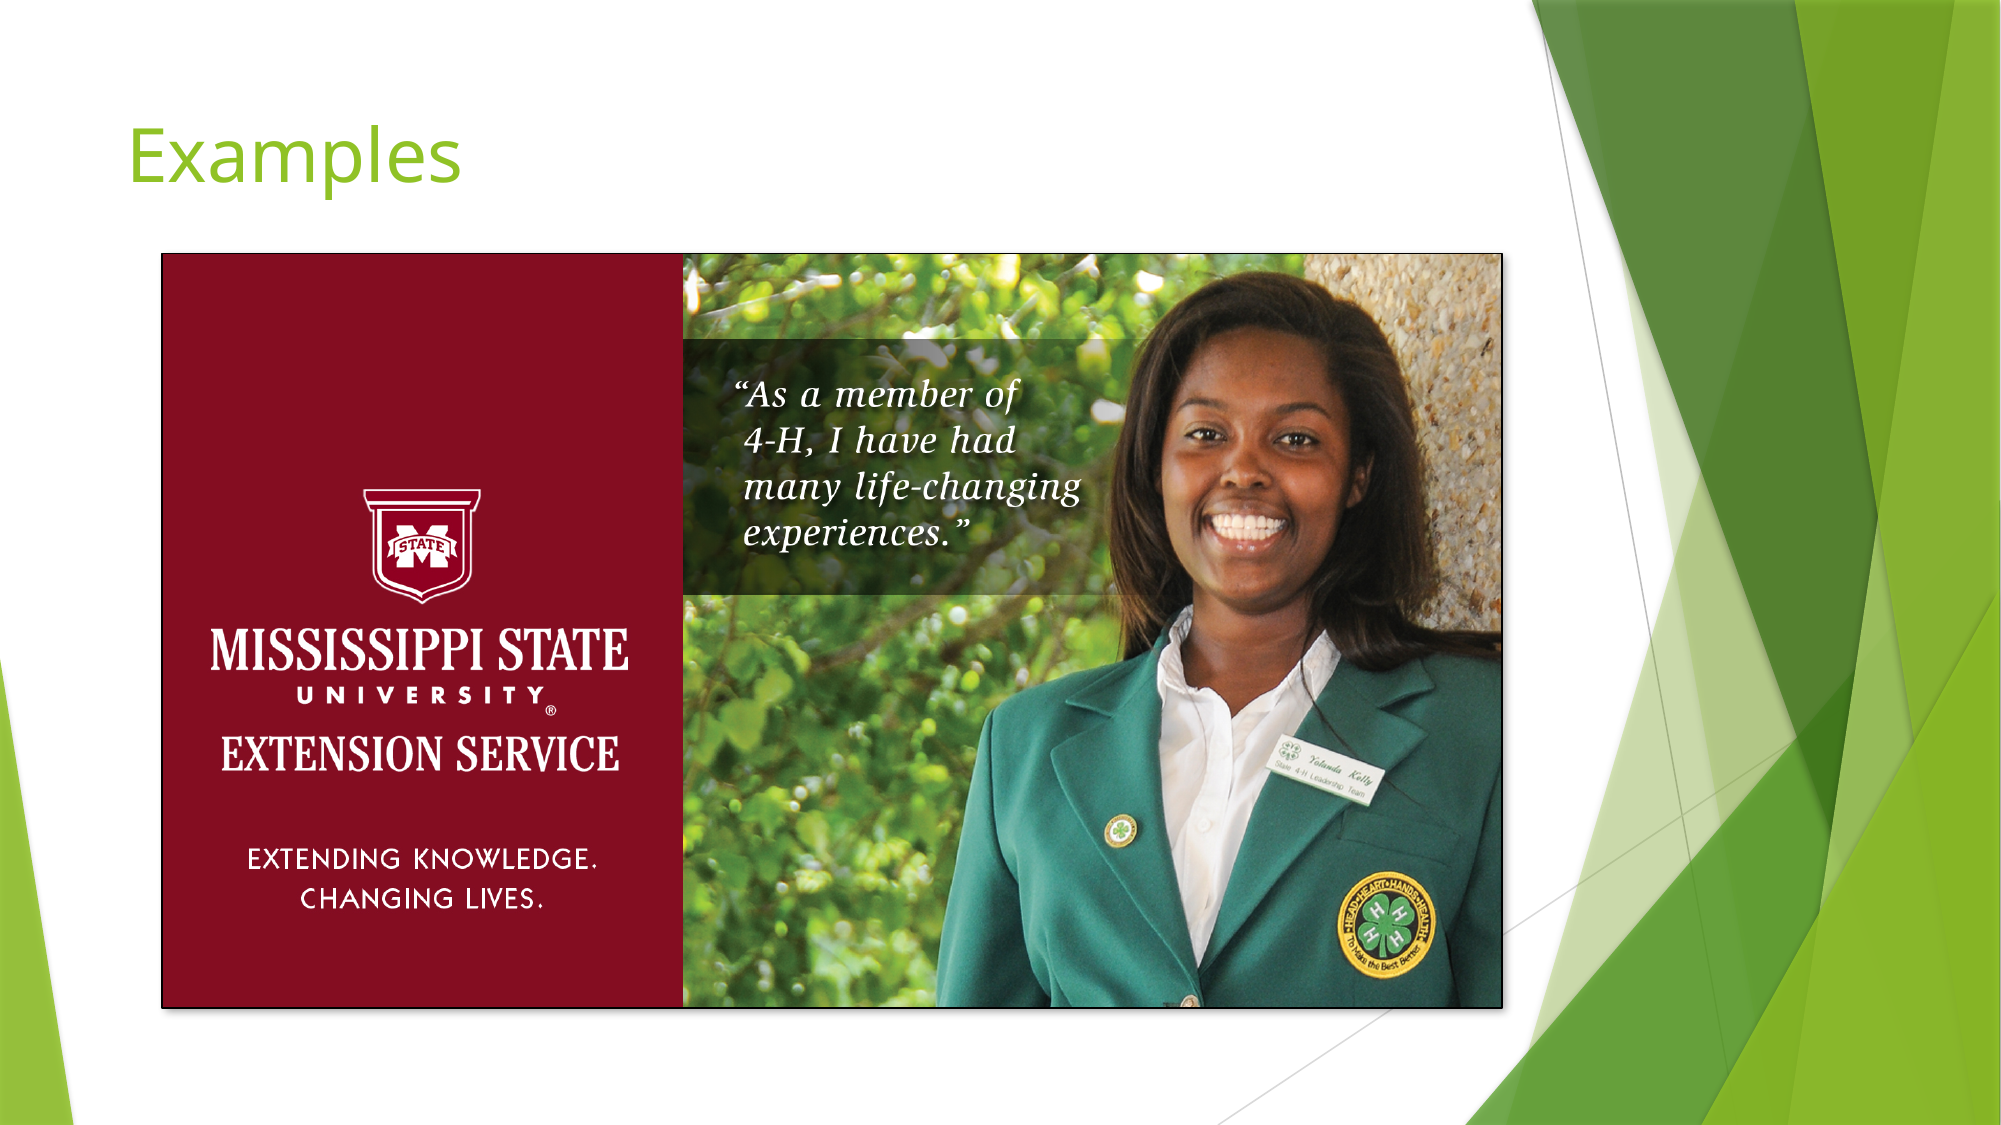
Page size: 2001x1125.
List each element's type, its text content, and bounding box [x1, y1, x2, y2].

title Examples [111, 99, 1522, 317]
picture [161, 253, 1502, 1008]
